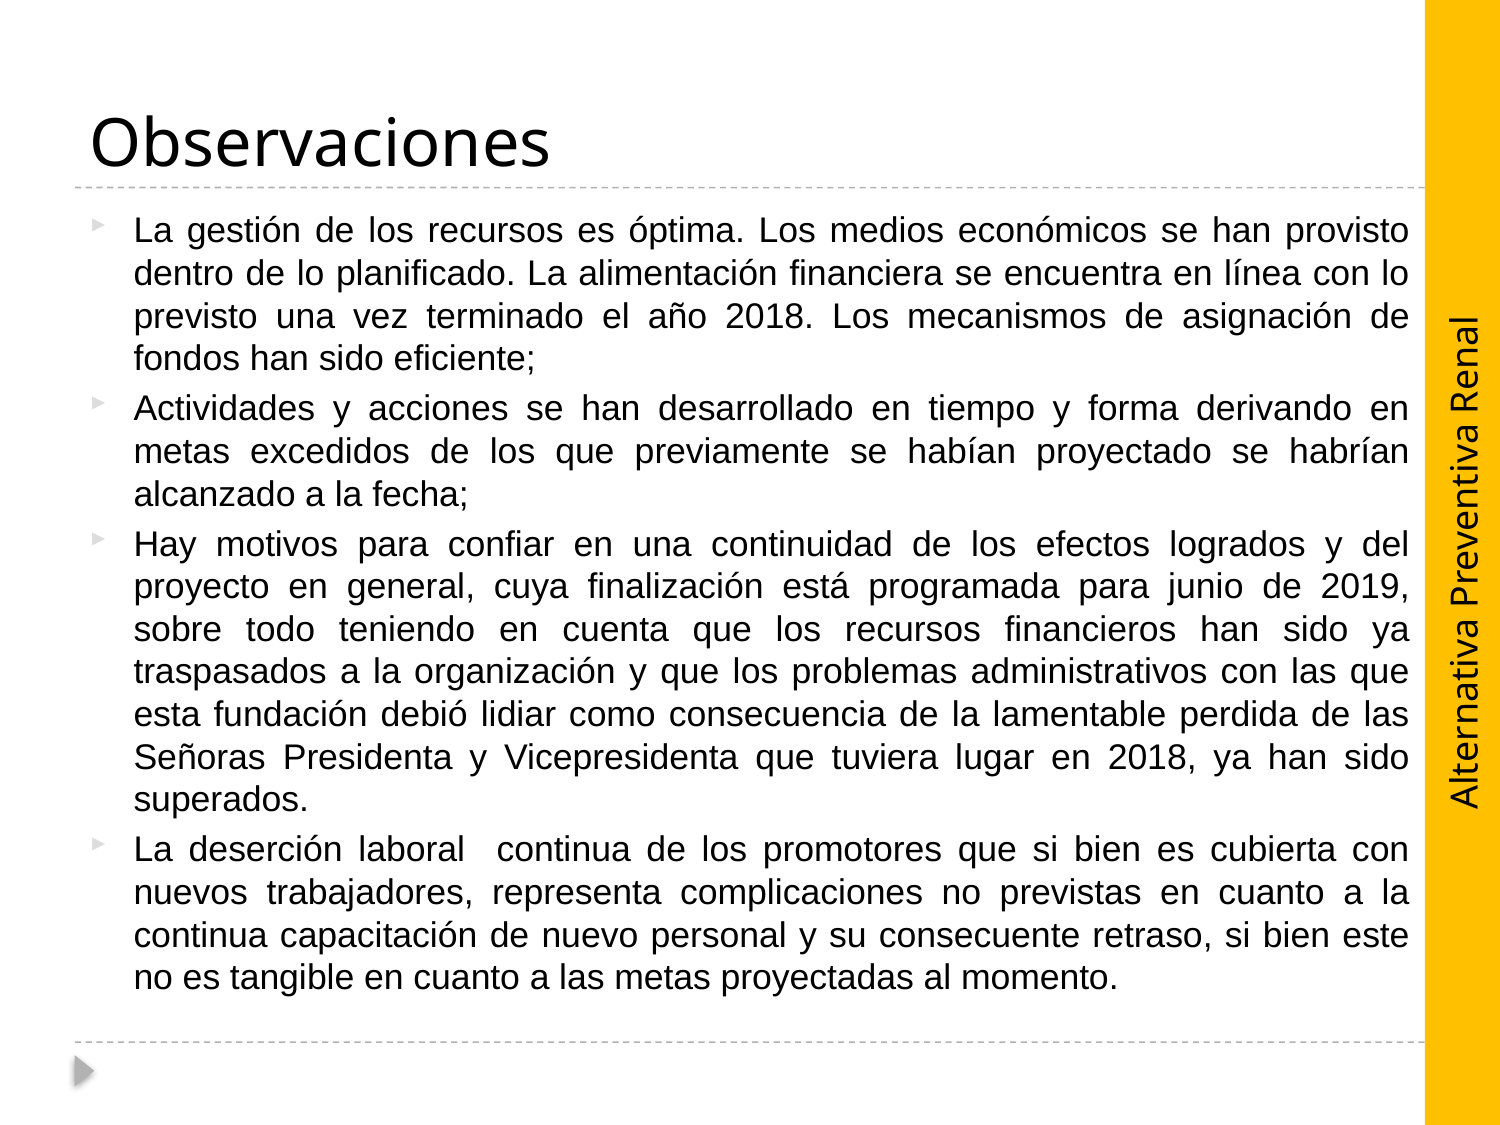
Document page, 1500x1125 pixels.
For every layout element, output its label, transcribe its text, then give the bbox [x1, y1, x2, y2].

list La gestión de los recursos es óptima. Los medios económicos se han provisto dentro de lo planificado. La alimentación financiera se encuentra en línea con lo previsto una vez terminado el año 2018. Los mecanismos de asignación de fondos han sido eficiente; Actividades y acciones se han desarrollado en tiempo y forma derivando en metas excedidos de los que previamente se habían proyectado se habrían alcanzado a la fecha; Hay motivos para confiar en una continuidad de los efectos logrados y del proyecto en general, cuya finalización está programada para junio de 2019, sobre todo teniendo en cuenta que los recursos financieros han sido ya traspasados a la organización y que los problemas administrativos con las que esta fundación debió lidiar como consecuencia de la lamentable perdida de las Señoras Presidenta y Vicepresidenta que tuviera lugar en 2018, ya han sido superados. La deserción laboral continua de los promotores que si bien es cubierta con nuevos trabajadores, representa complicaciones no previstas en cuanto a la continua capacitación de nuevo personal y su consecuente retraso, si bien este no es tangible en cuanto a las metas proyectadas al momento. [75, 200, 1423, 1010]
title Observaciones [75, 24, 1423, 188]
text_box Alternativa Preventiva Renal [1423, 0, 1500, 1125]
